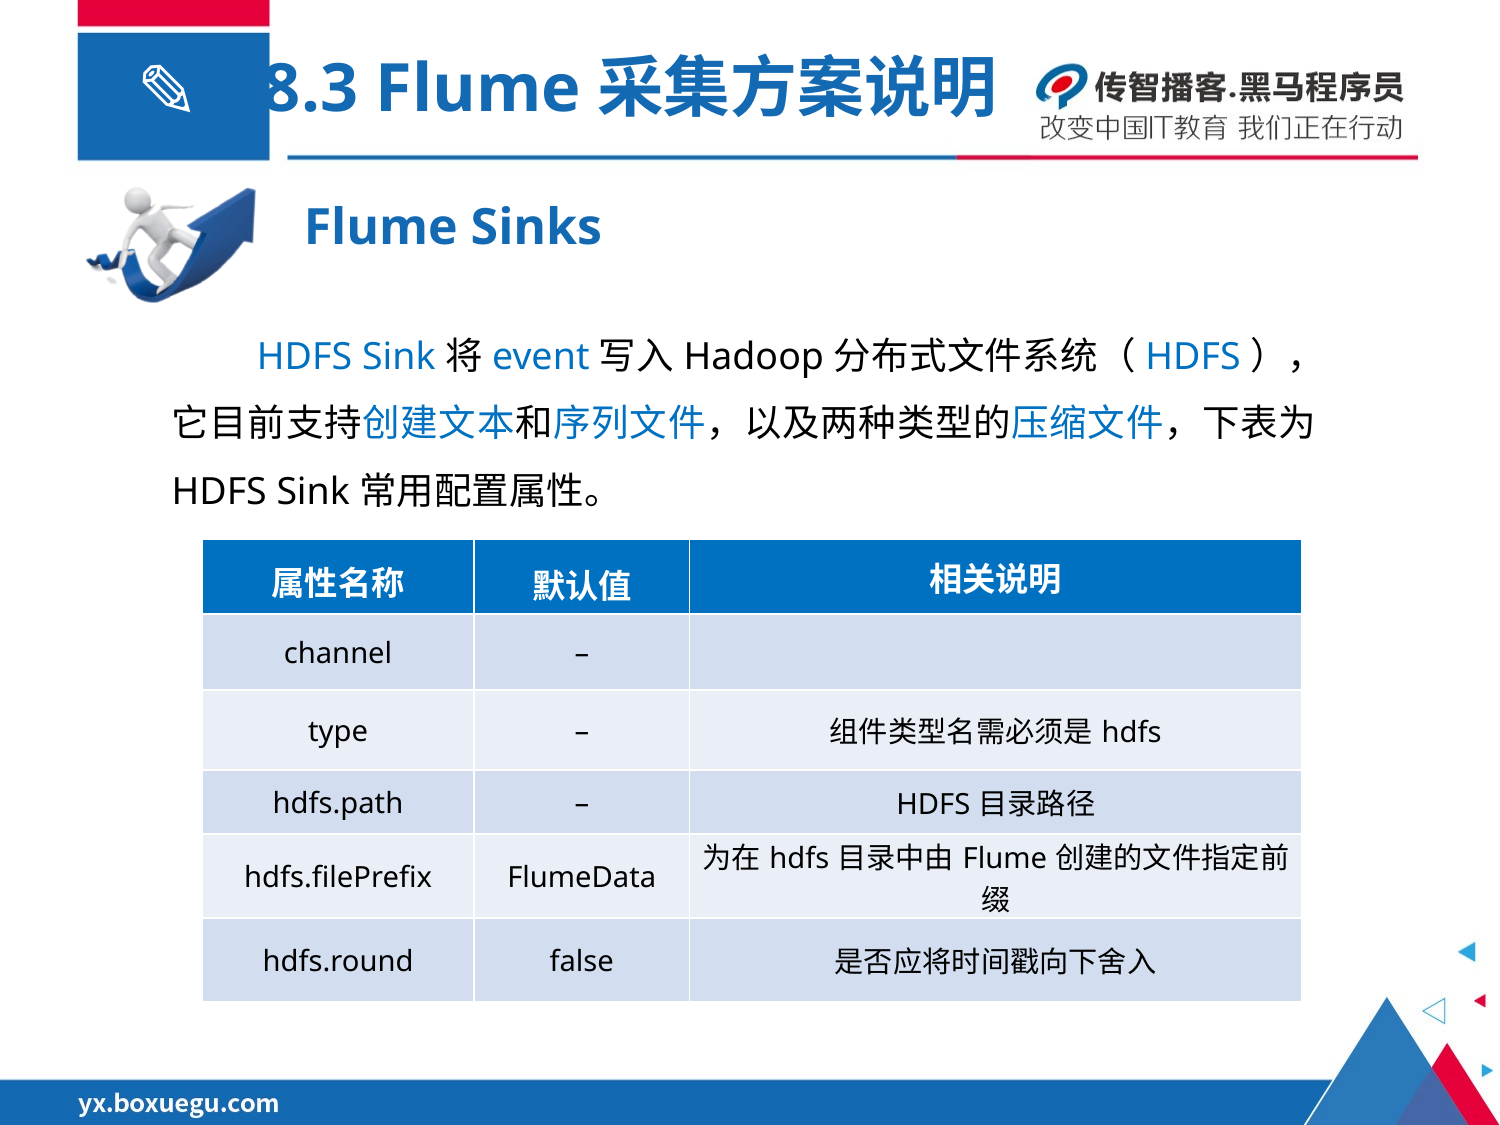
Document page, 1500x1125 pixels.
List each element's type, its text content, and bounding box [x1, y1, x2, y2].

table_cell 是否应将时间戳向下舍入 [690, 919, 1301, 1001]
table_cell hdfs.filePrefix [203, 835, 473, 917]
text_box [0, 158, 1500, 289]
text_box Flume Sinks [288, 187, 617, 263]
picture [0, 0, 1500, 158]
table_cell [690, 615, 1301, 689]
text_box HDFS Sink将event写入Hadoop分布式文件系统（HDFS），它目前支持创建文本和序列文件，以及两种类型的压缩文件，下表为HDFS Sink常用配置属性。 [156, 301, 1340, 520]
text_box 8.3 Flume采集方案说明 [41, 22, 1155, 148]
table_header 默认值 [475, 540, 689, 613]
table_cell hdfs.round [203, 919, 473, 1001]
table_cell channel [203, 615, 473, 689]
table_cell HDFS目录路径 [690, 771, 1301, 833]
table_header 相关说明 [690, 540, 1301, 613]
table_header 属性名称 [203, 540, 473, 613]
table_cell false [475, 919, 689, 1001]
table_cell – [475, 691, 689, 769]
table_cell – [475, 615, 689, 689]
table_cell 为在hdfs目录中由Flume创建的文件指定前缀 [690, 835, 1301, 917]
table_cell hdfs.path [203, 771, 473, 833]
table_cell – [475, 771, 689, 833]
picture [0, 159, 1500, 1125]
table_cell FlumeData [475, 835, 689, 917]
table_cell type [203, 691, 473, 769]
table_cell 组件类型名需必须是hdfs [690, 691, 1301, 769]
